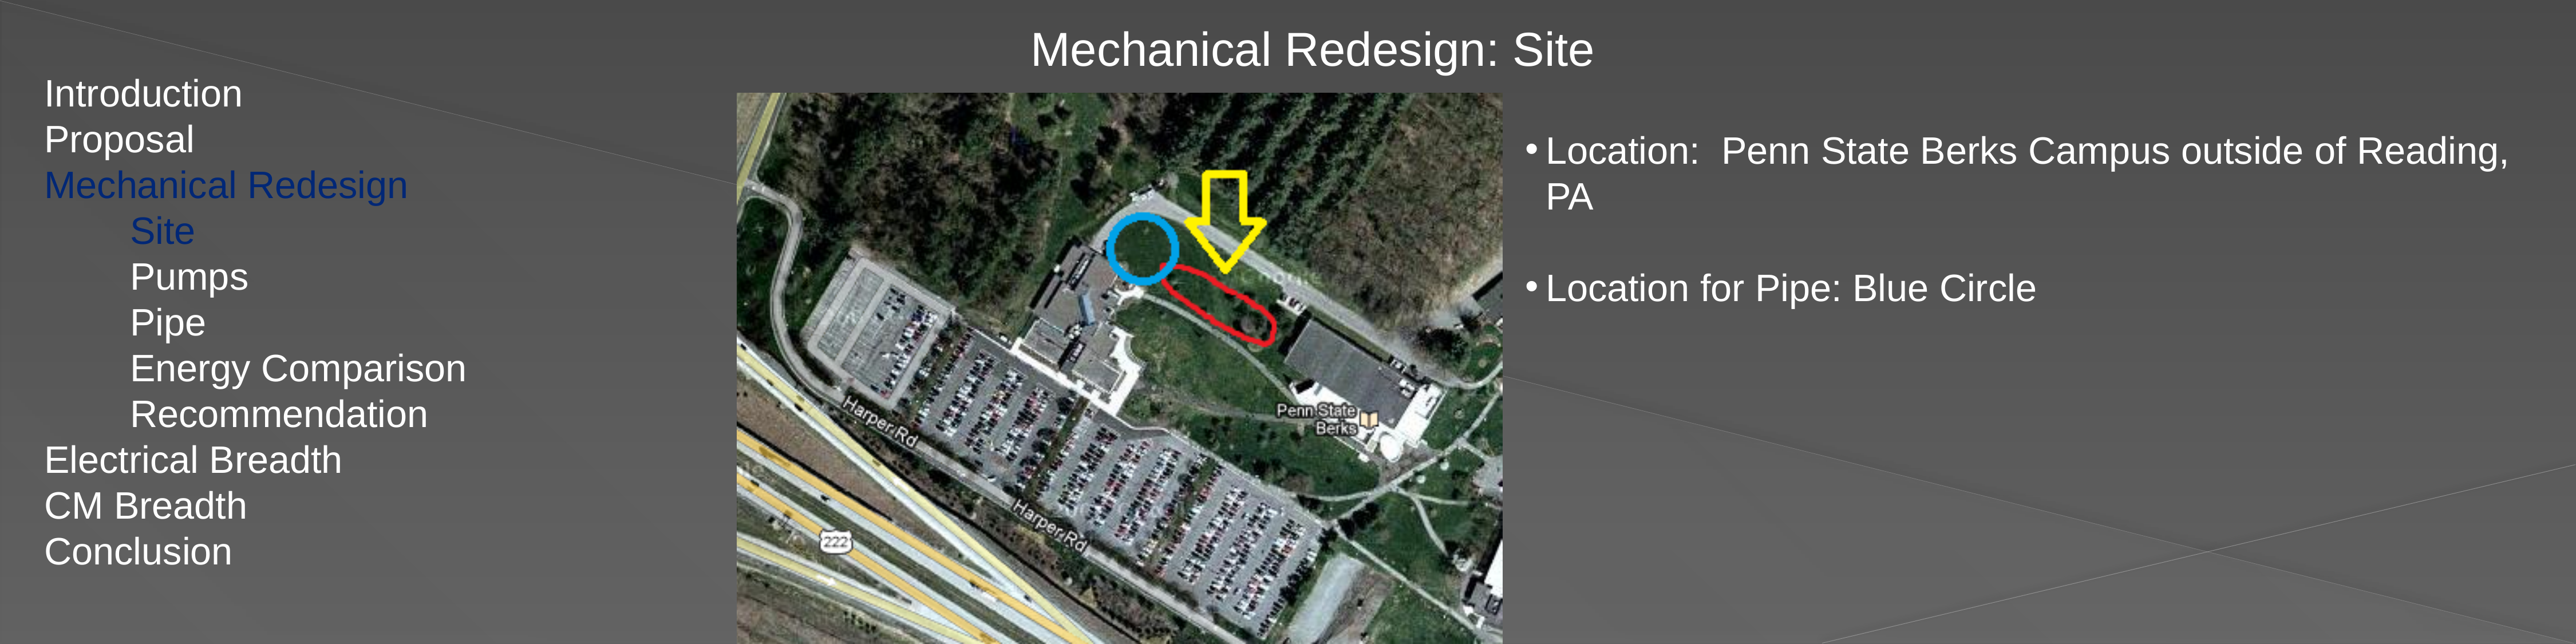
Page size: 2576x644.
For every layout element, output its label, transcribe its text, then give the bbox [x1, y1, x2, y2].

picture [737, 93, 1503, 644]
text_box Location: Penn State Berks Campus outside of Reading, PA Location for Pipe: Blue Circle [1516, 121, 2547, 313]
text_box Mechanical Redesign: Site [887, 14, 1739, 80]
text_box Introduction Proposal Mechanical Redesign Site Pumps Pipe Energy Comparison Recommendation Electrical Breadth CM Breadth Conclusion [35, 64, 644, 576]
